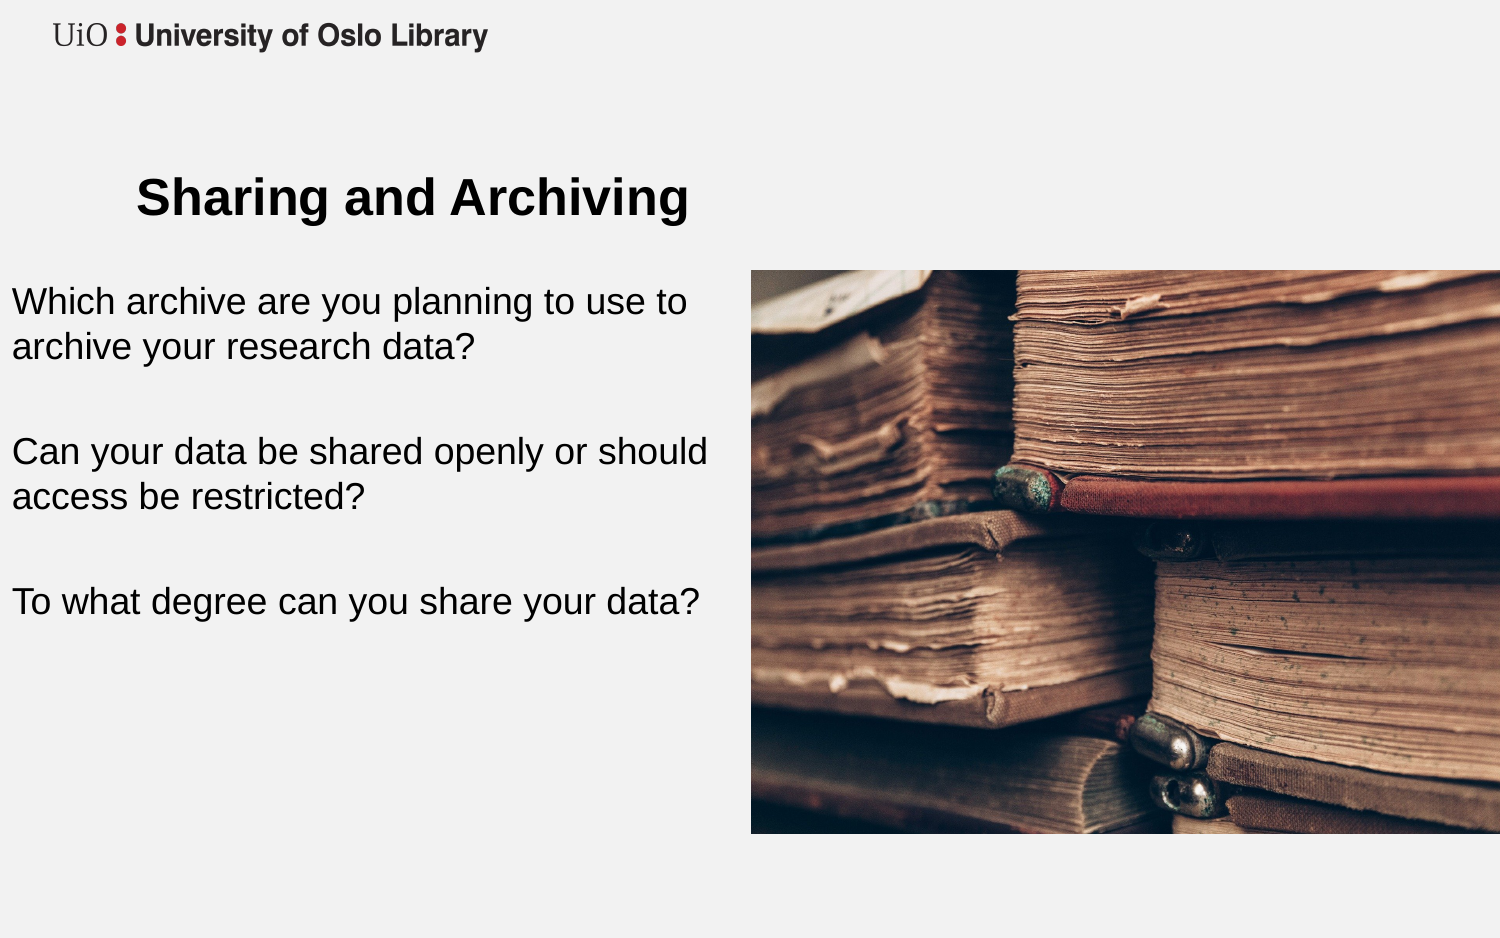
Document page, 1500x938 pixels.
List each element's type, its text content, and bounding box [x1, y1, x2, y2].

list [751, 269, 1500, 834]
list Which archive are you planning to use to archive your research data? Can your data be shared openly or should access be restricted? To what degree can you share your data? [0, 270, 749, 834]
picture [53, 19, 488, 53]
title Sharing and Archiving [125, 116, 1425, 270]
